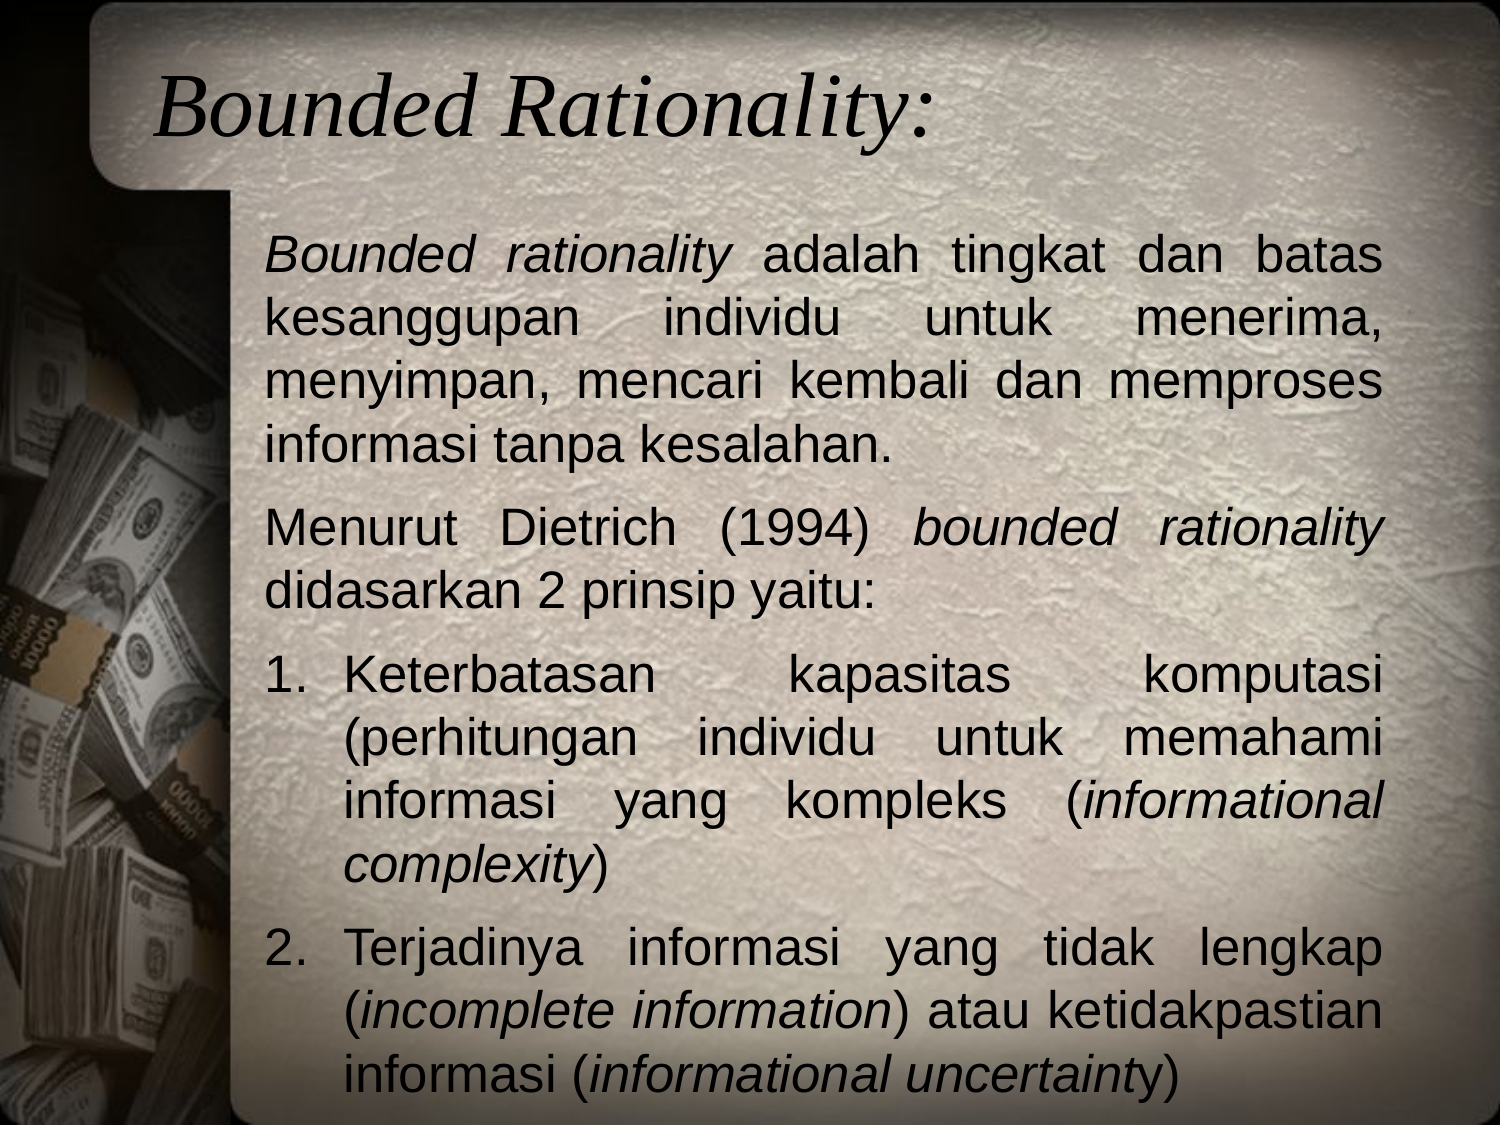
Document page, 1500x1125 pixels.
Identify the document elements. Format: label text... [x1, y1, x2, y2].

list Bounded rationality adalah tingkat dan batas kesanggupan individu untuk menerima, menyimpan, mencari kembali dan memproses informasi tanpa kesalahan. Menurut Dietrich (1994) bounded rationality didasarkan 2 prinsip yaitu: Keterbatasan kapasitas komputasi (perhitungan individu untuk memahami informasi yang kompleks (informational complexity) Terjadinya informasi yang tidak lengkap (incomplete information) atau ketidakpastian informasi (informational uncertainty) [249, 212, 1401, 1125]
title Bounded Rationality: [137, 24, 1401, 176]
picture [0, 0, 1500, 1125]
